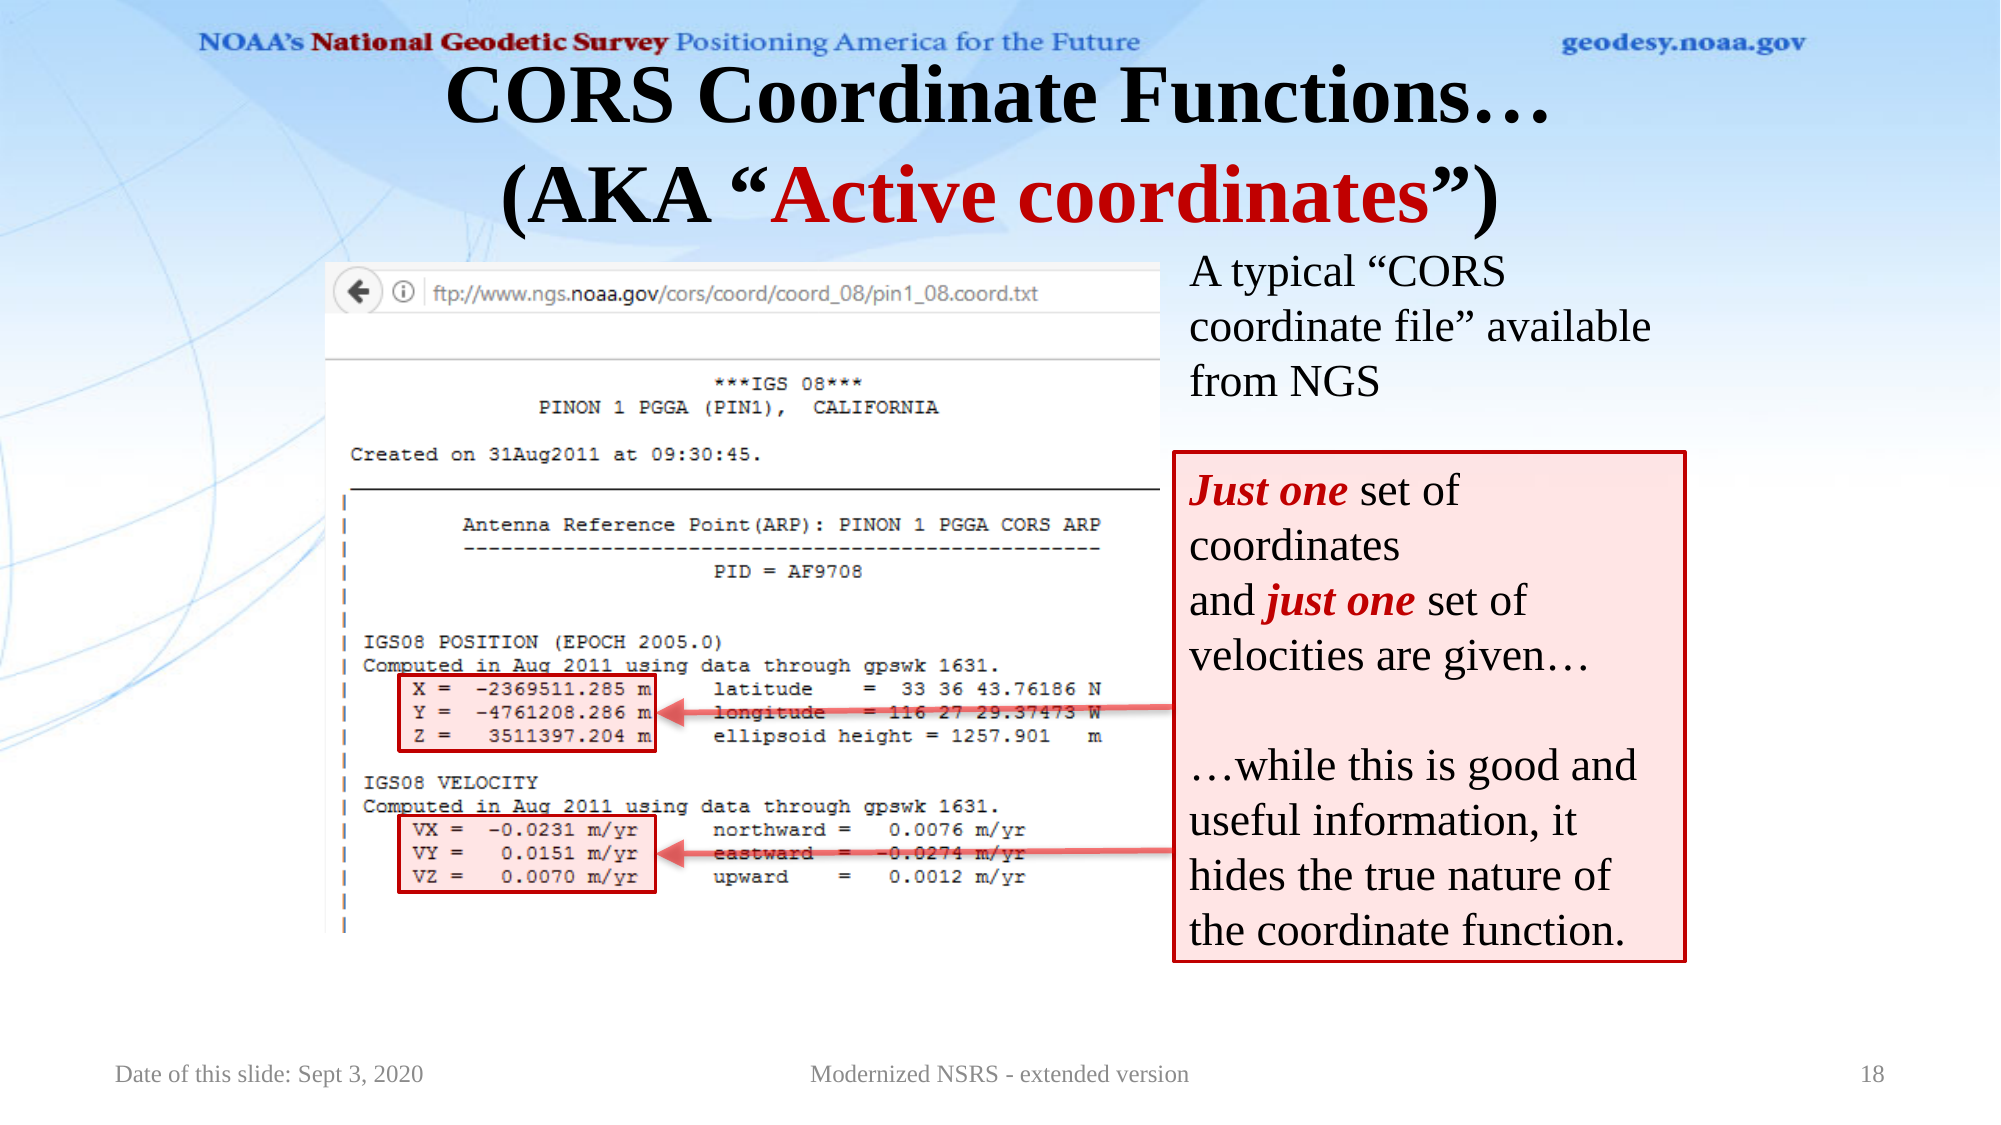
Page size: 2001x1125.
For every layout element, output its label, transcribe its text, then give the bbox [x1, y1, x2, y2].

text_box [655, 709, 1175, 714]
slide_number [99, 1042, 567, 1103]
picture [0, 0, 2001, 1125]
slide_number 18 [1433, 1042, 1900, 1103]
title CORS Coordinate Functions… (AKA “Active coordinates”) [99, 45, 1900, 233]
text_box A typical “CORS coordinate file” available from NGS [1174, 233, 1675, 414]
text_box Just one set of coordinates and just one set of velocities are given… …while this is good and useful information, it hides the true nature of the coordinate function. [1174, 452, 1685, 962]
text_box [655, 850, 1175, 855]
footer Modernized NSRS - extended version [683, 1042, 1317, 1103]
